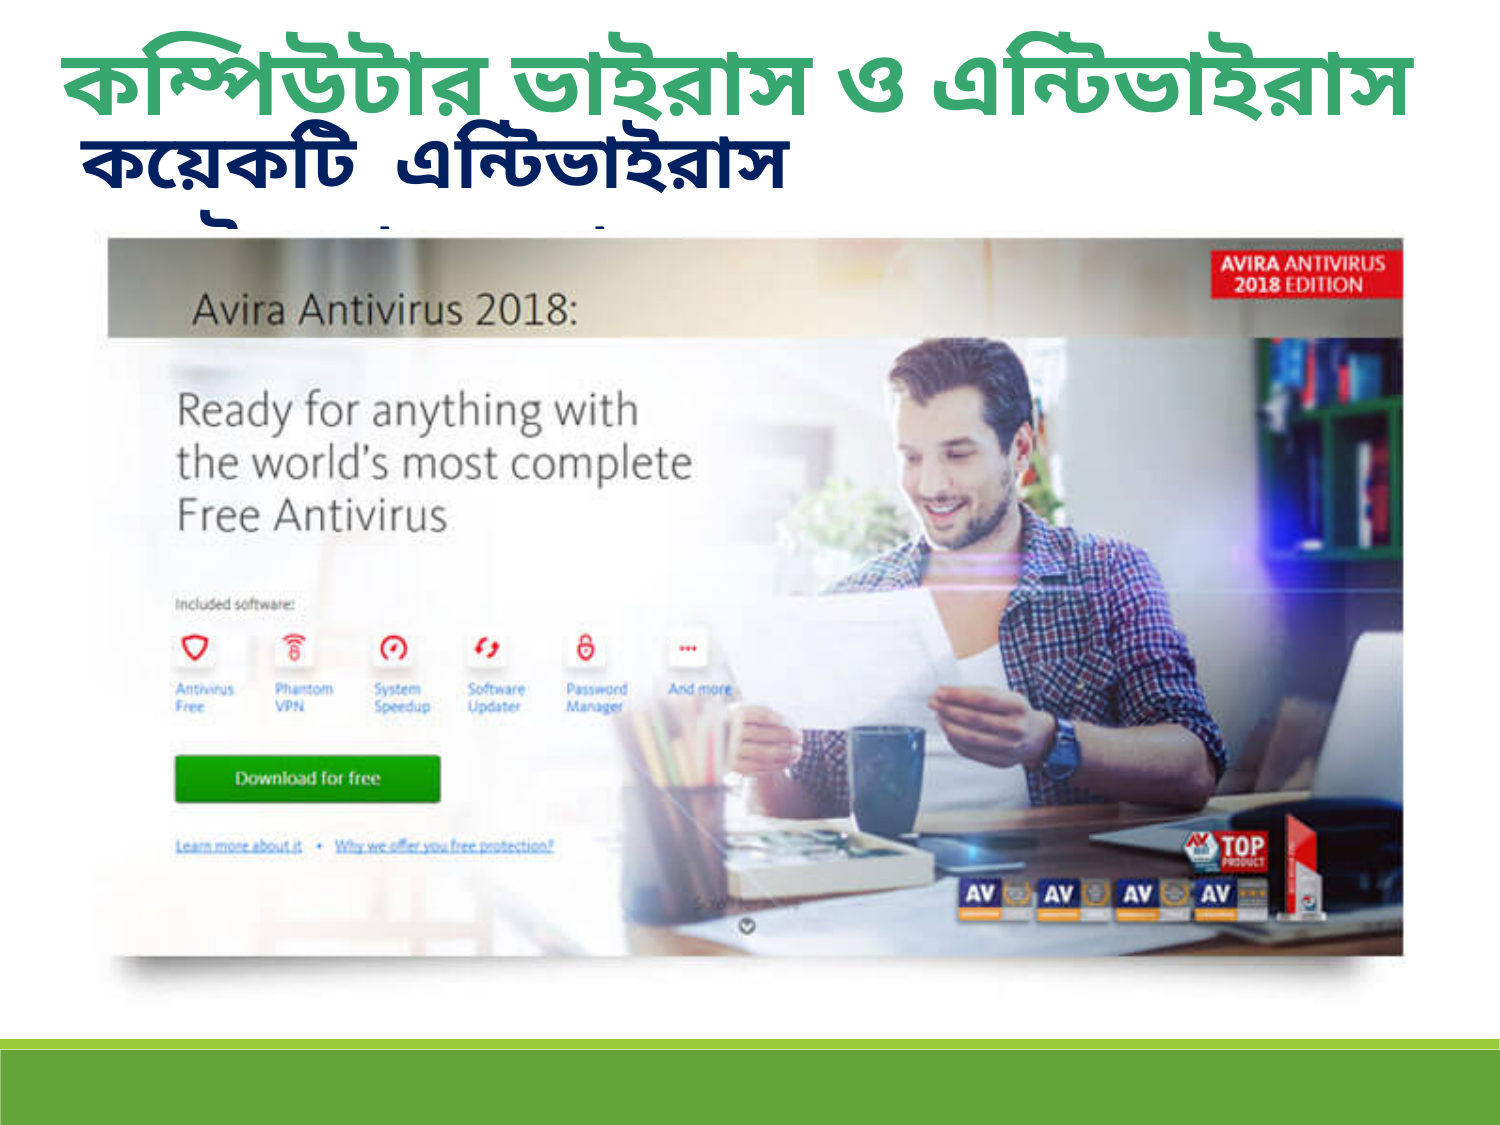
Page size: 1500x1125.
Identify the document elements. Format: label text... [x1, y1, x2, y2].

text_box কম্পিউটার ভাইরাস ও এন্টিভাইরাস [47, 16, 1429, 142]
text_box কয়েকটি এন্টিভাইরাস সফটওয়্যারের নামঃ [66, 105, 1200, 228]
picture [64, 229, 1430, 1017]
